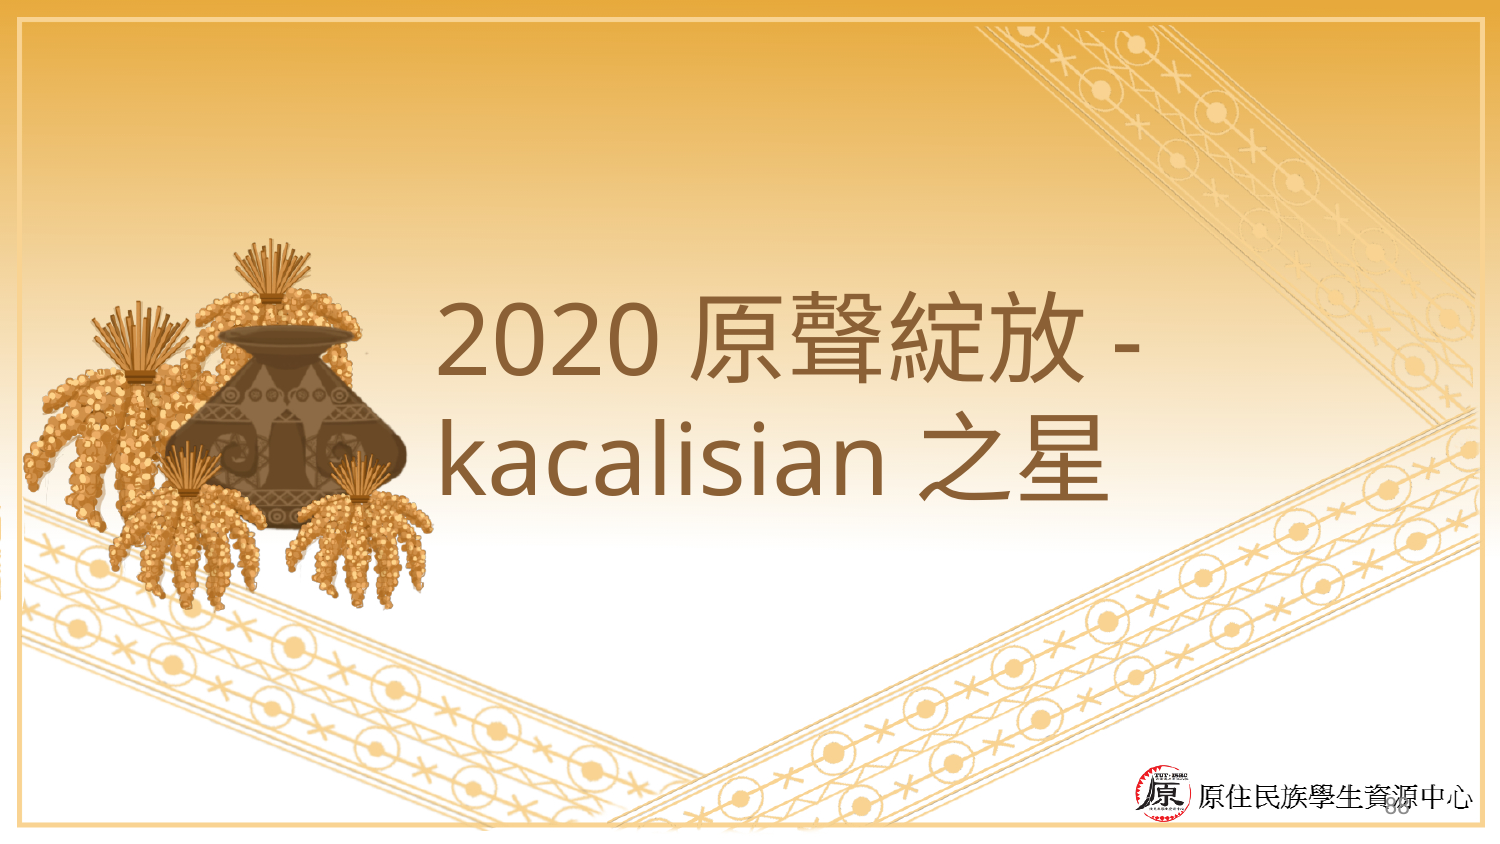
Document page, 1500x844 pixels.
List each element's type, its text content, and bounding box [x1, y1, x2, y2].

title 2020原聲綻放-kacalisian之星 [419, 262, 1388, 529]
slide_number 88 [1074, 782, 1425, 827]
picture [0, 0, 1500, 844]
